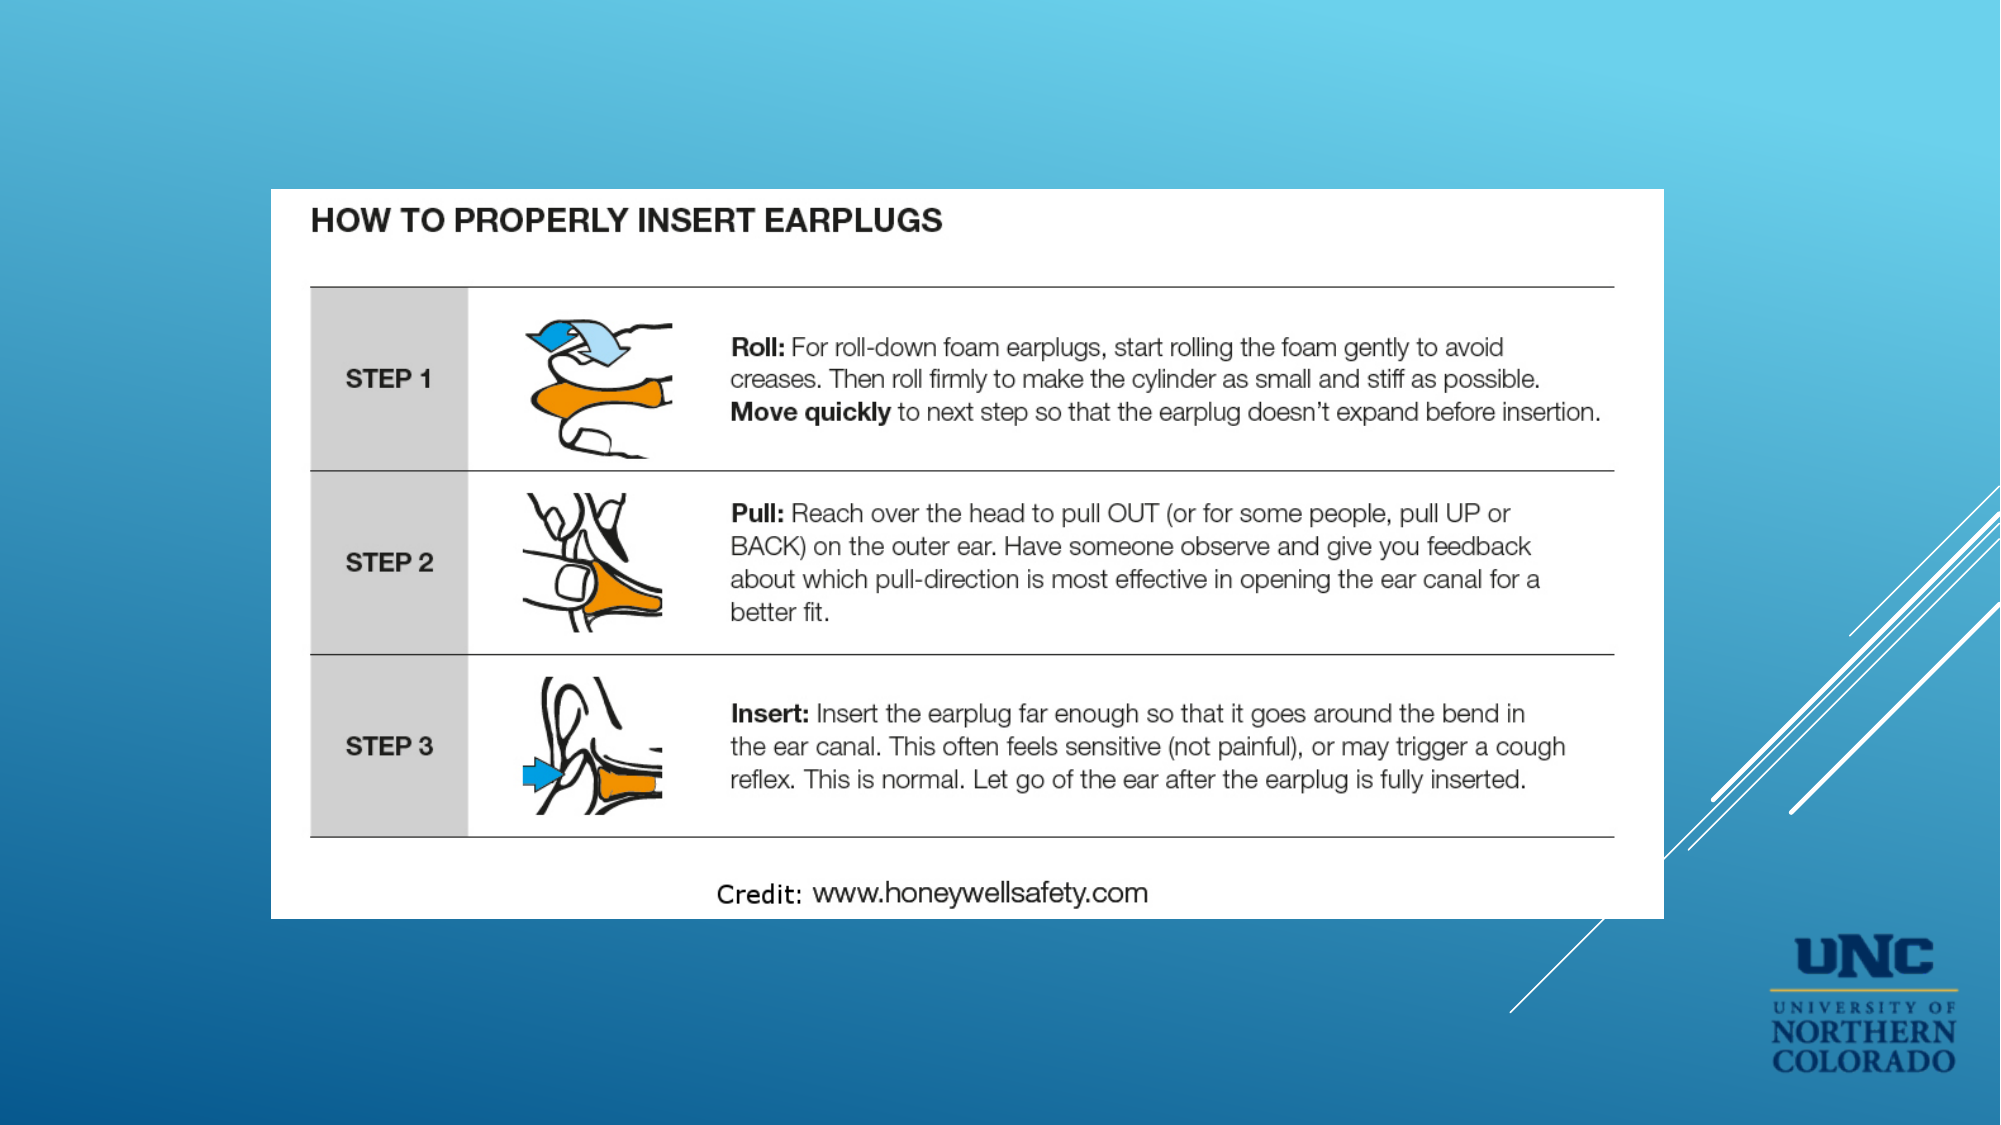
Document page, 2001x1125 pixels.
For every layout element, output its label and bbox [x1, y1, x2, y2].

picture [1753, 918, 1976, 1091]
picture [271, 189, 1664, 919]
